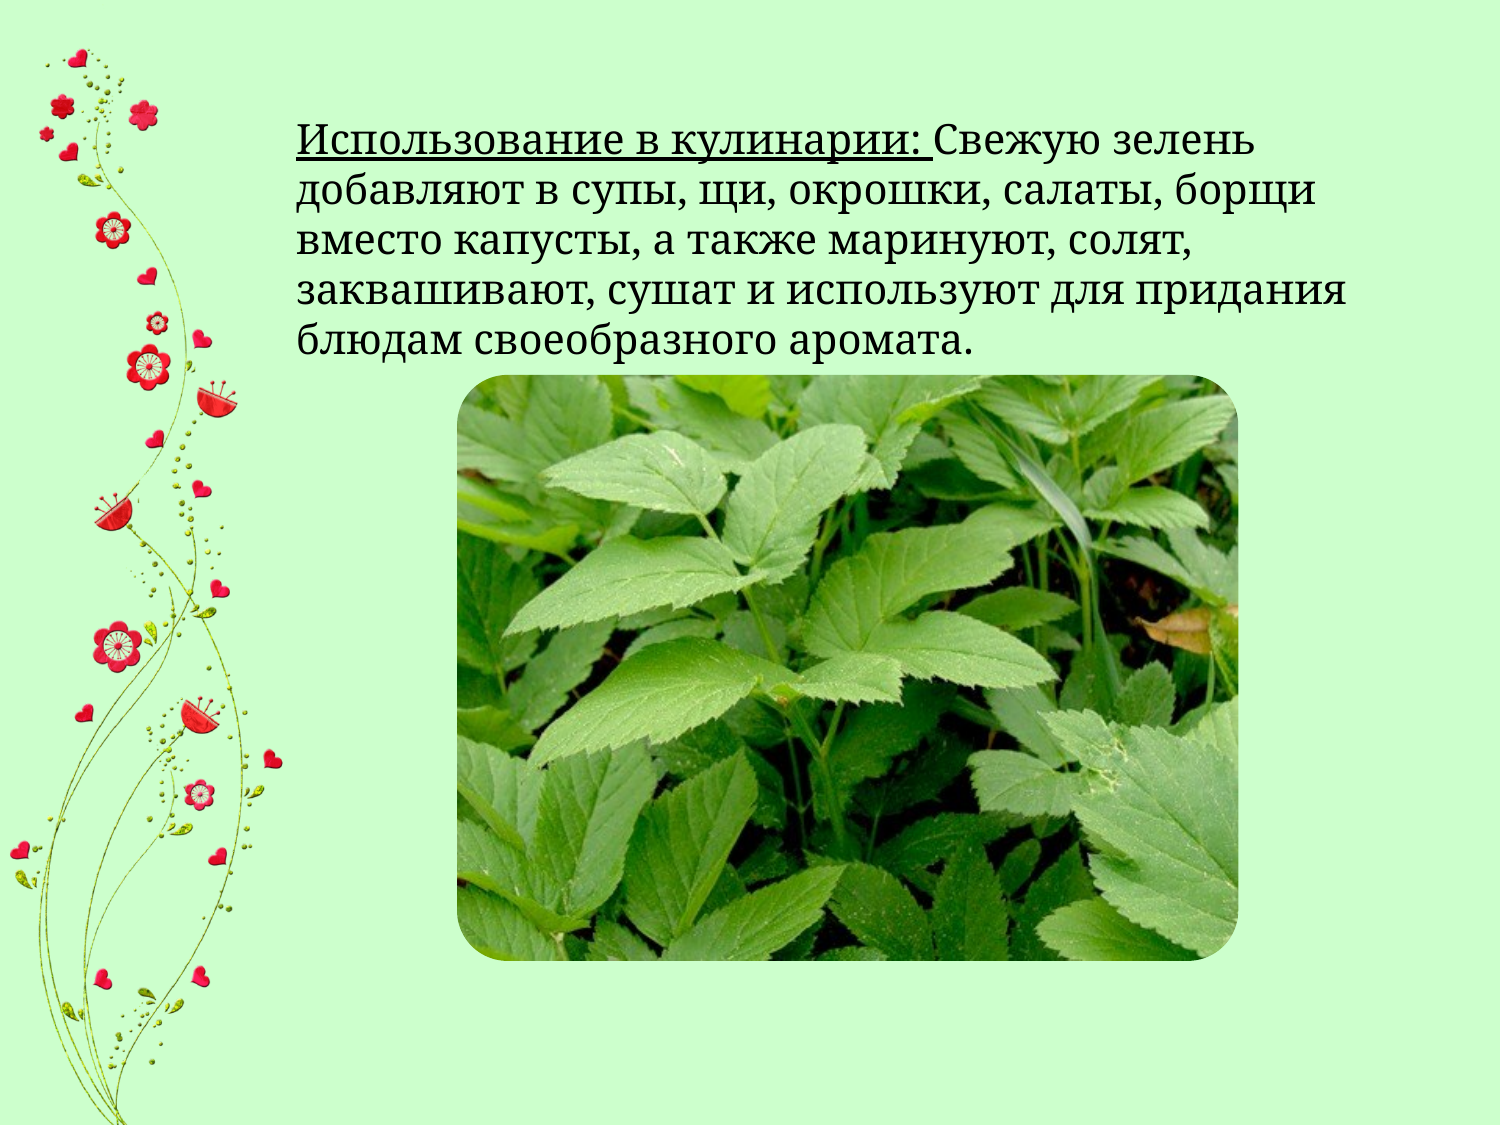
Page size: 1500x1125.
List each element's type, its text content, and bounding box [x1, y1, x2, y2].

text_box Использование в кулинарии: Свежую зелень добавляют в супы, щи, окрошки, салаты, борщи вместо капусты, а также маринуют, солят, заквашивают, сушат и используют для придания блюдам своеобразного аромата. [291, 104, 1372, 371]
picture [0, 0, 288, 1125]
picture [456, 374, 1239, 962]
